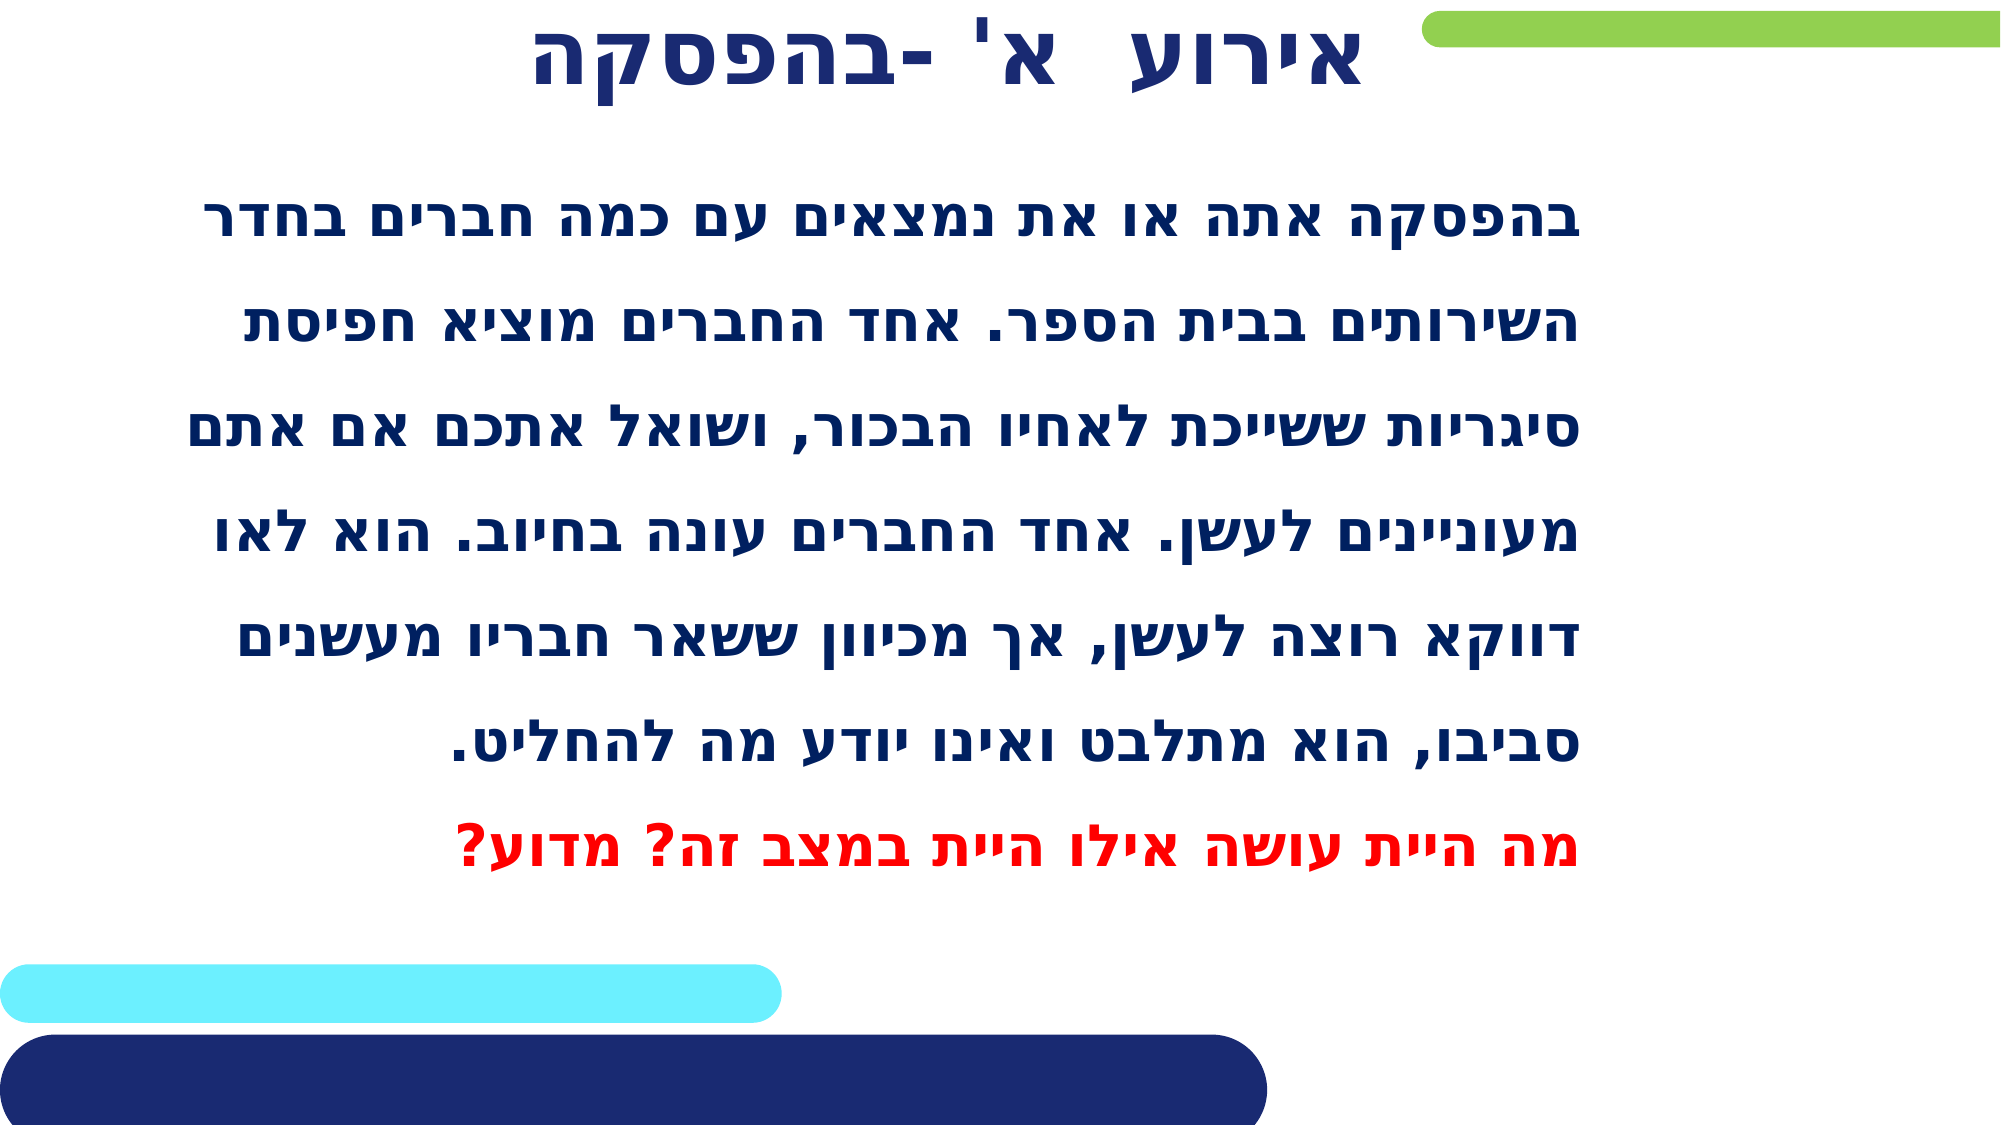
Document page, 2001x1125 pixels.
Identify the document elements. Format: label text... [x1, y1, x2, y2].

text_box בהפסקה אתה או את נמצאים עם כמה חברים בחדר השירותים בבית הספר. אחד החברים מוציא חפיסת סיגריות ששייכת לאחיו הבכור, ושואל אתכם אם אתם מעוניינים לעשן. אחד החברים עונה בחיוב. הוא לאו דווקא רוצה לעשן, אך מכיוון ששאר חבריו מעשנים סביבו, הוא מתלבט ואינו יודע מה להחליט. מה היית עושה אילו היית במצב זה? מדוע? [59, 128, 1598, 683]
list אירוע א' -בהפסקה [59, 15, 1385, 82]
